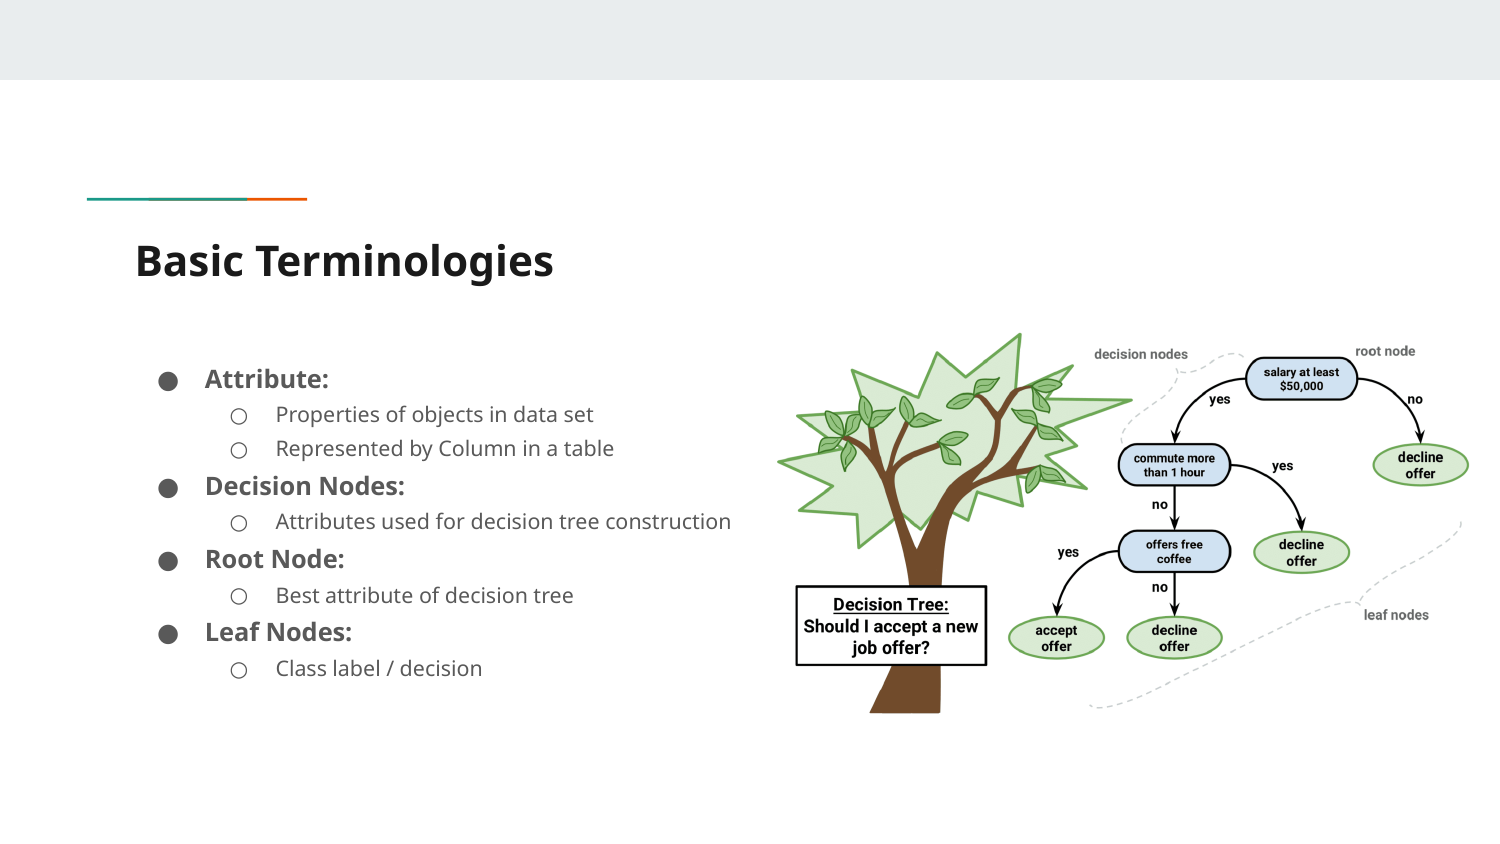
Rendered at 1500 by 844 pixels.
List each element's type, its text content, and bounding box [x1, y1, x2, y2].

list Attribute: Properties of objects in data set Represented by Column in a table Decision Nodes: Attributes used for decision tree construction Root Node: Best attribute of decision tree Leaf Nodes: Class label / decision [119, 341, 750, 712]
title Basic Terminologies [119, 216, 1381, 305]
picture [774, 328, 1476, 716]
